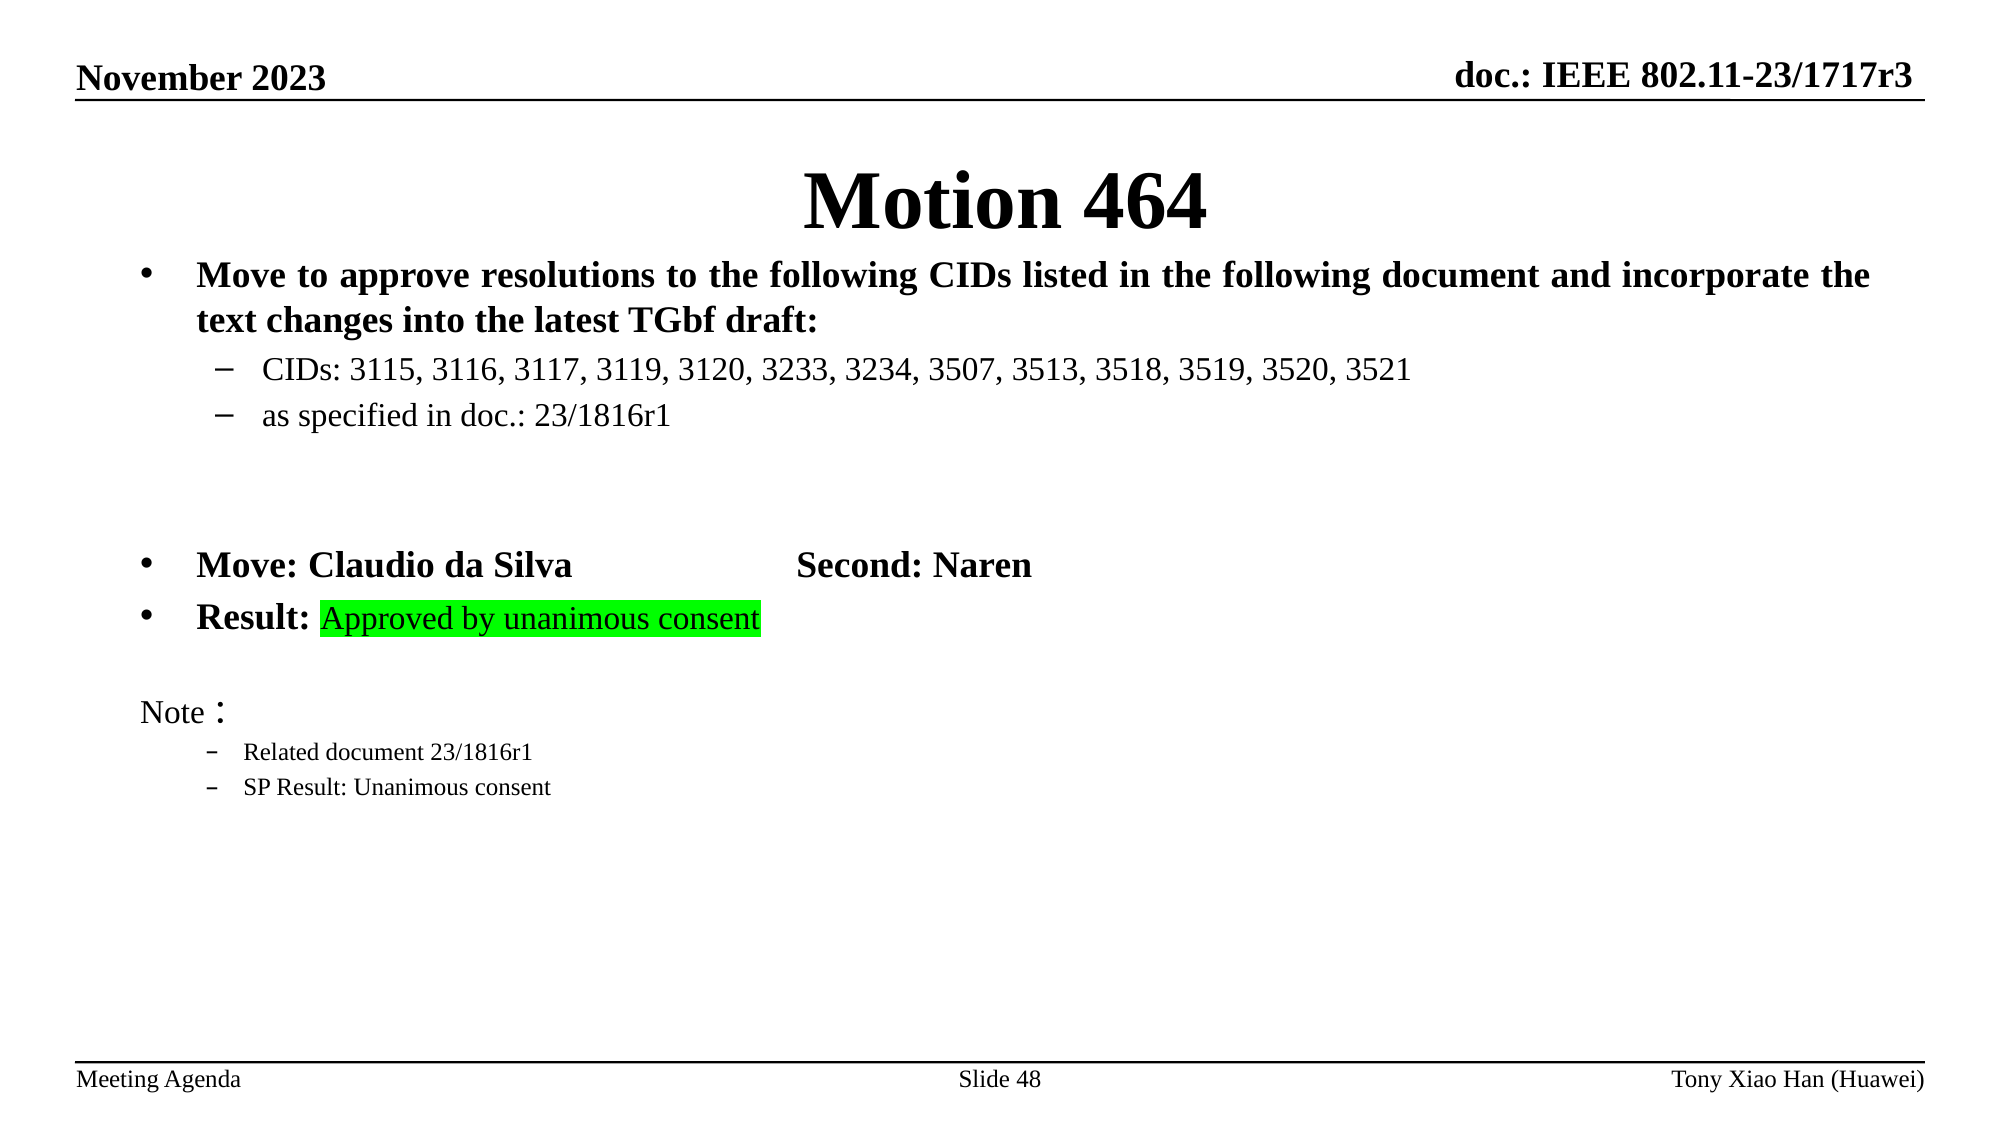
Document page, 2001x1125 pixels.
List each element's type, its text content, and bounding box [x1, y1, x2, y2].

text_box Move to approve resolutions to the following CIDs listed in the following document and incorporate the text changes into the latest TGbf draft: CIDs: 3115, 3116, 3117, 3119, 3120, 3233, 3234, 3507, 3513, 3518, 3519, 3520, 3521 as specified in doc.: 23/1816r1 Move: Claudio da Silva Second: Naren Result: Approved by unanimous consent Note： Related document 23/1816r1 SP Result: Unanimous consent [125, 212, 1888, 988]
text_box Motion 464 [368, 137, 1644, 212]
